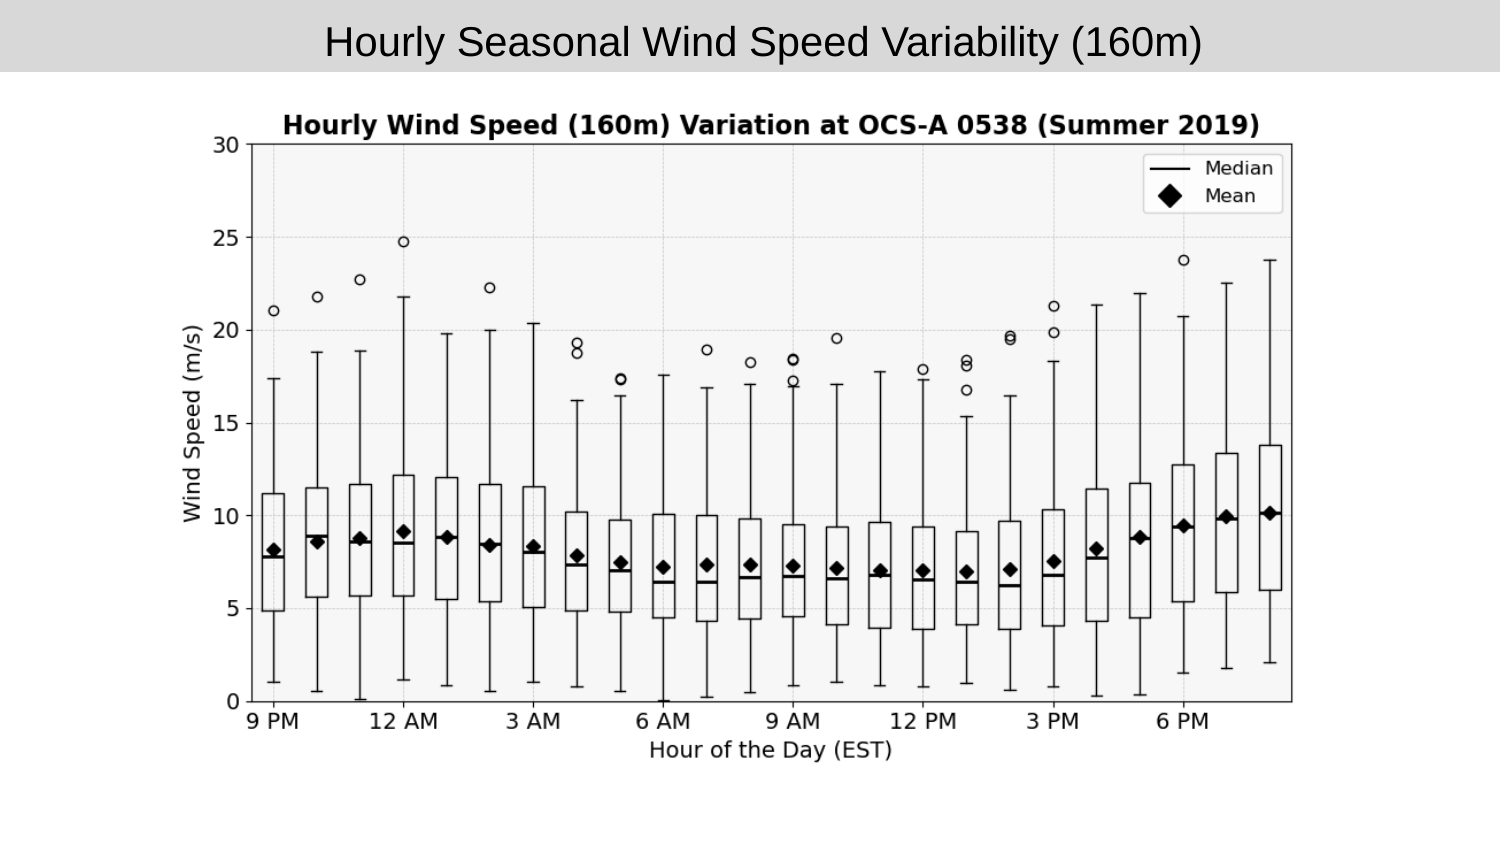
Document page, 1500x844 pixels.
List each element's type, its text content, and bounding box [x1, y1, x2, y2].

picture [163, 93, 1312, 783]
title Hourly Seasonal Wind Speed Variability (160m) [0, 0, 1500, 72]
